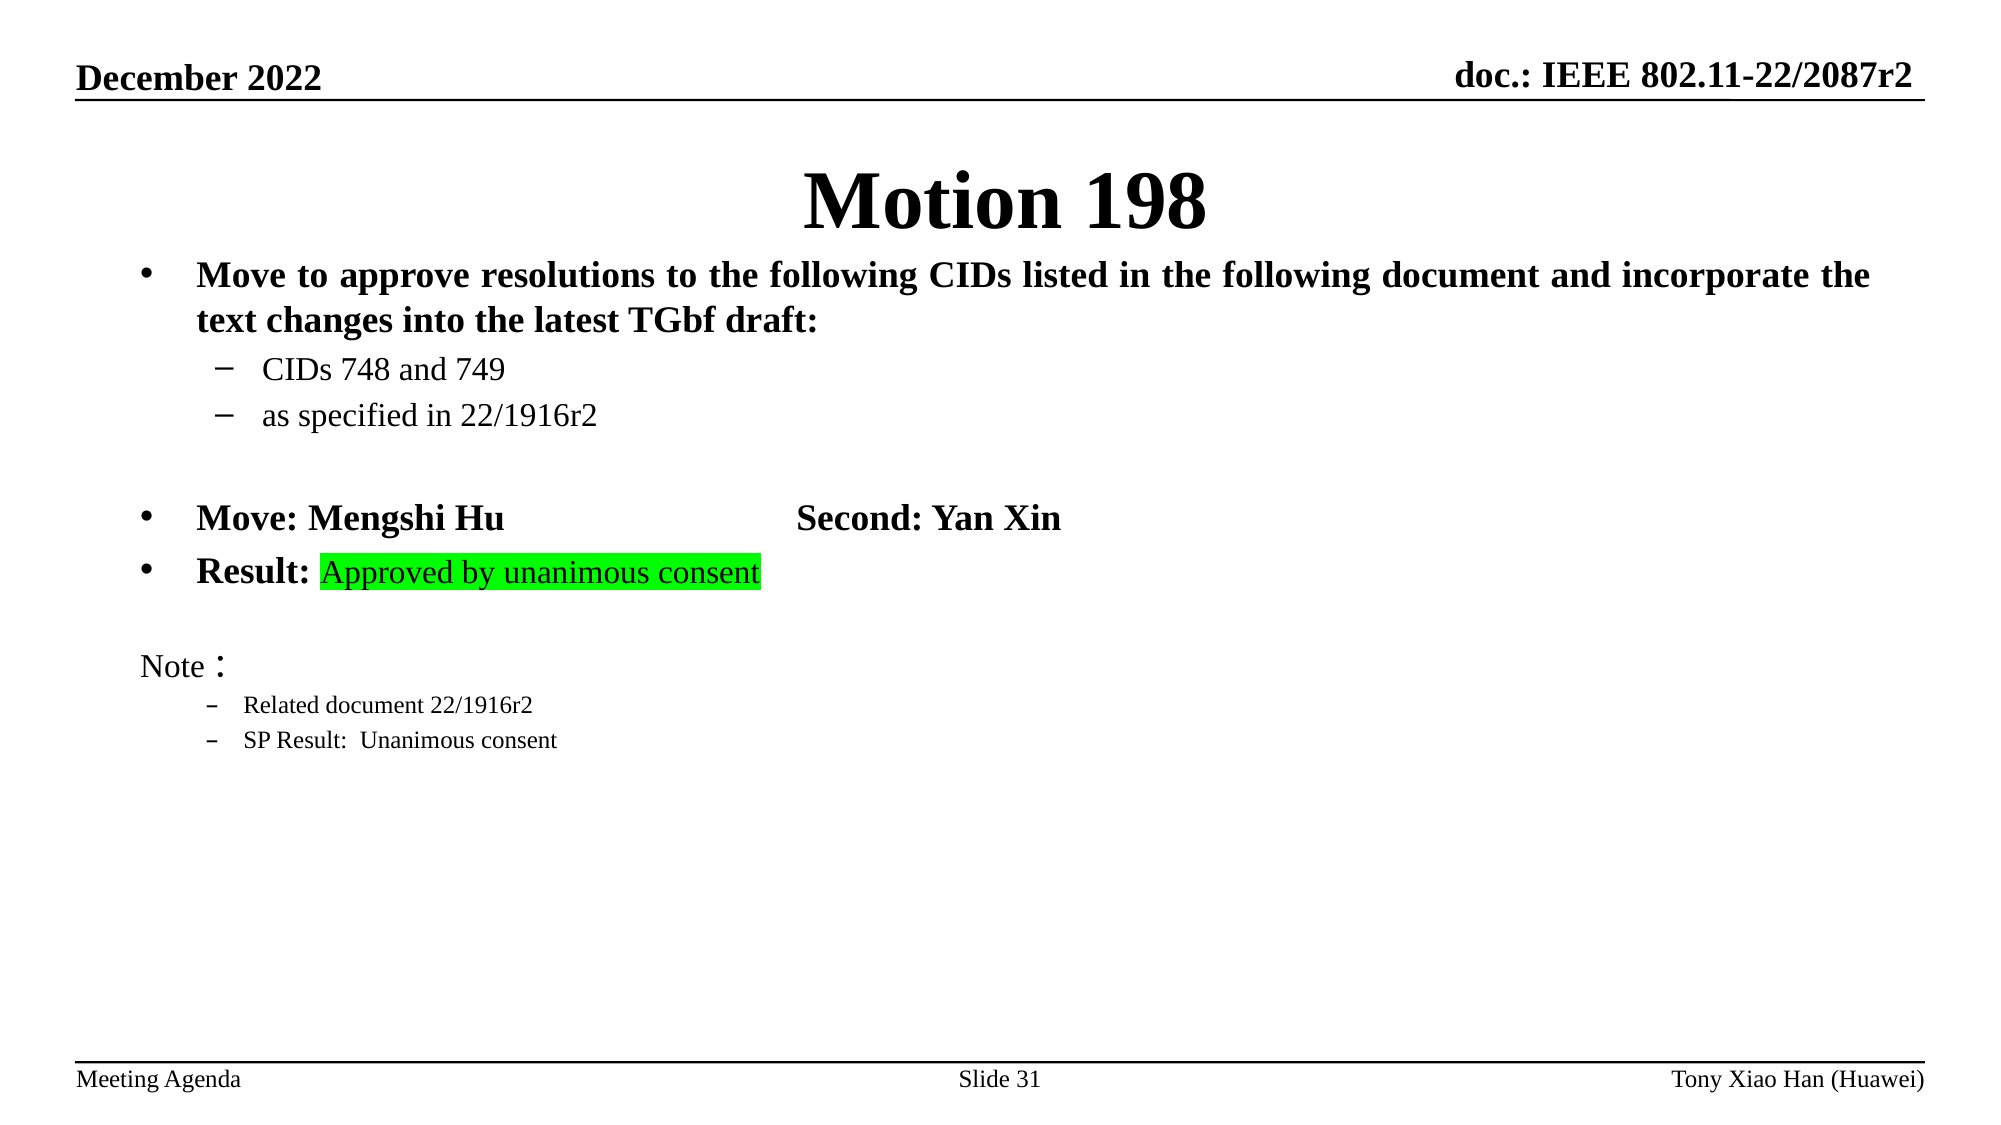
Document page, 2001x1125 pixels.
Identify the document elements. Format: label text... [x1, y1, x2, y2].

text_box Move to approve resolutions to the following CIDs listed in the following document and incorporate the text changes into the latest TGbf draft: CIDs 748 and 749 as specified in 22/1916r2 Move: Mengshi Hu Second: Yan Xin Result: Approved by unanimous consent Note： Related document 22/1916r2 SP Result: Unanimous consent [125, 212, 1888, 900]
text_box Motion 198 [368, 137, 1644, 212]
